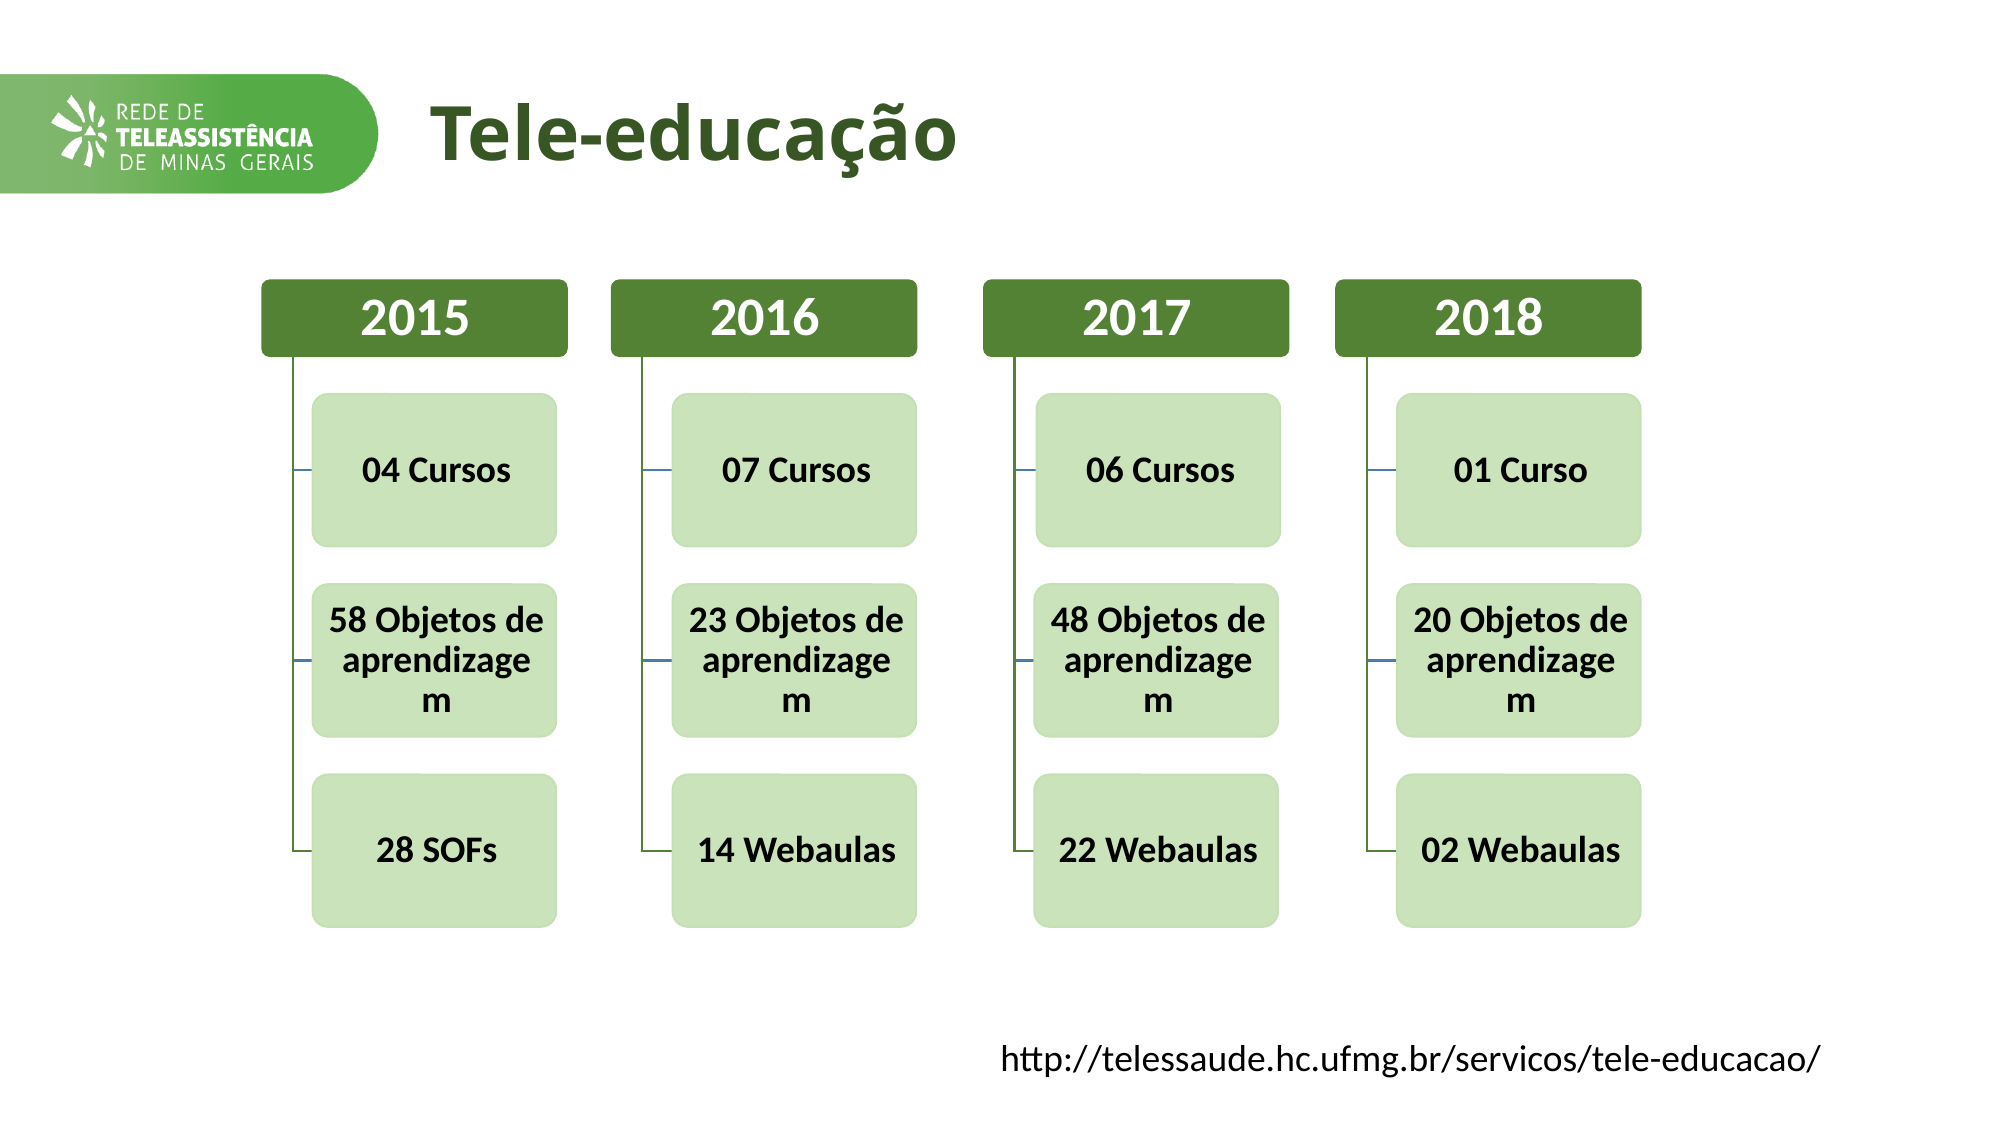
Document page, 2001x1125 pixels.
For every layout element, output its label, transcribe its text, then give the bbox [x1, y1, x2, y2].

picture [0, 0, 2001, 1125]
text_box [262, 168, 1709, 1039]
text_box http://telessaude.hc.ufmg.br/servicos/tele-educacao/ [985, 1026, 1891, 1086]
text_box Tele-educação [414, 11, 1054, 168]
